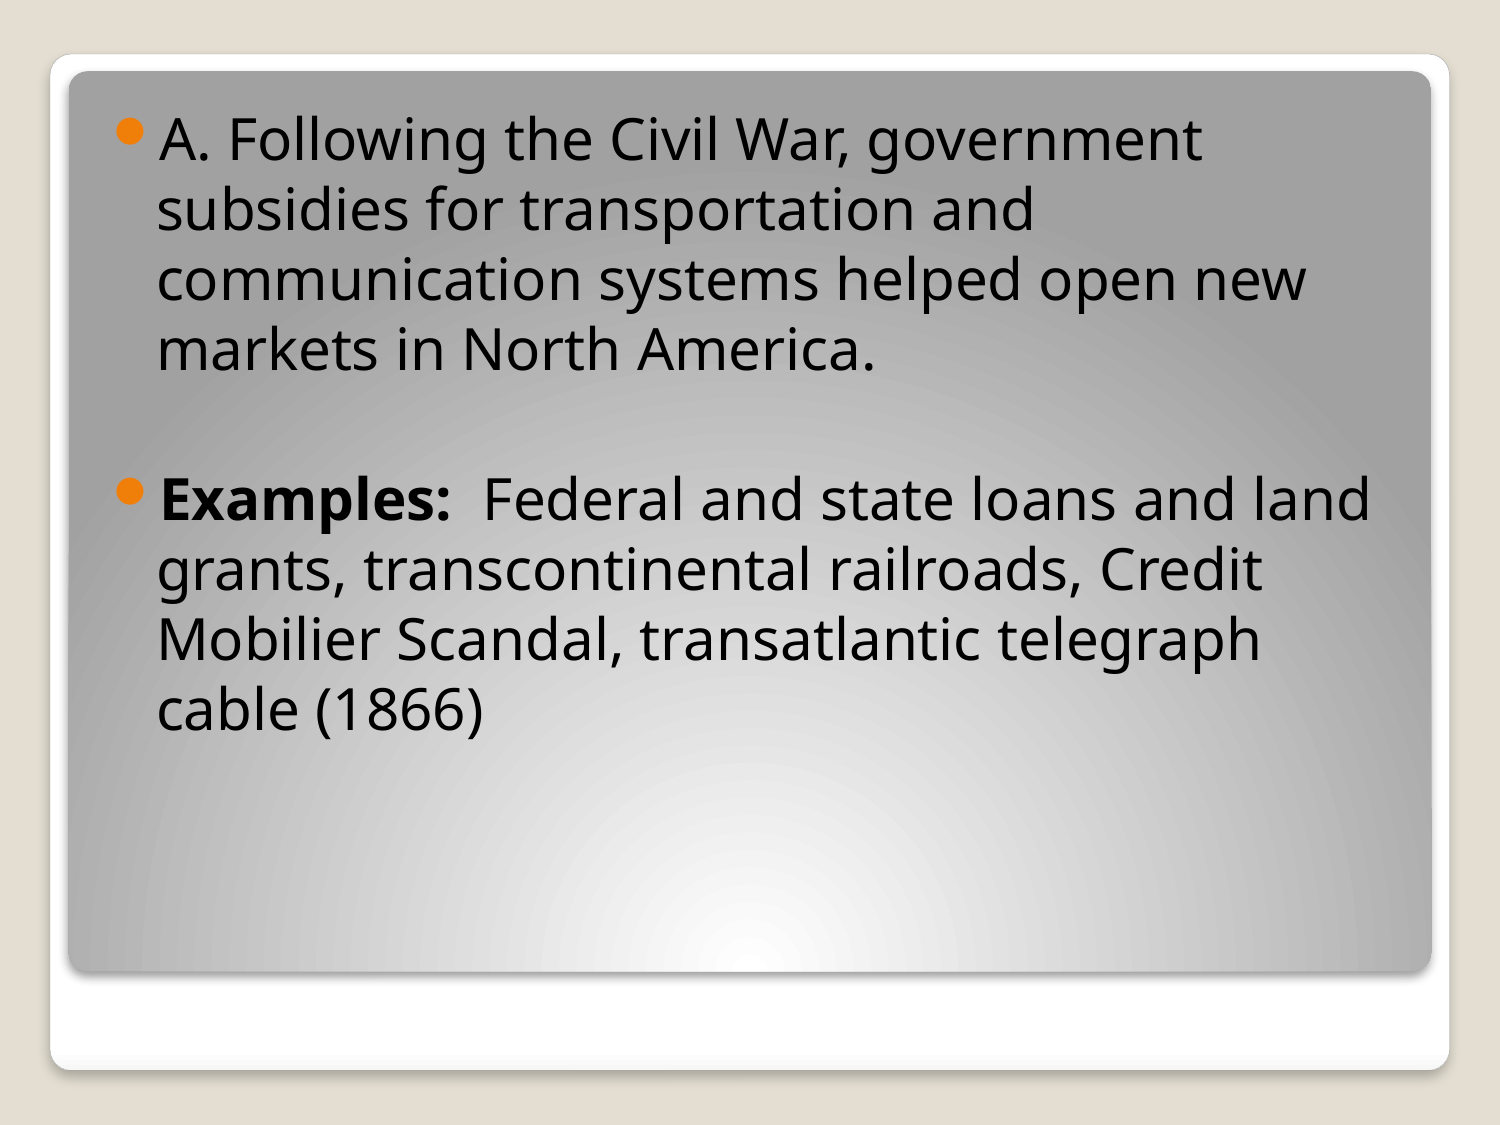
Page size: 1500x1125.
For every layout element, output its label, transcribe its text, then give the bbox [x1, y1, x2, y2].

list A. Following the Civil War, government subsidies for transportation and communication systems helped open new markets in North America. Examples: Federal and state loans and land grants, transcontinental railroads, Credit Mobilier Scandal, transatlantic telegraph cable (1866) [82, 86, 1425, 950]
